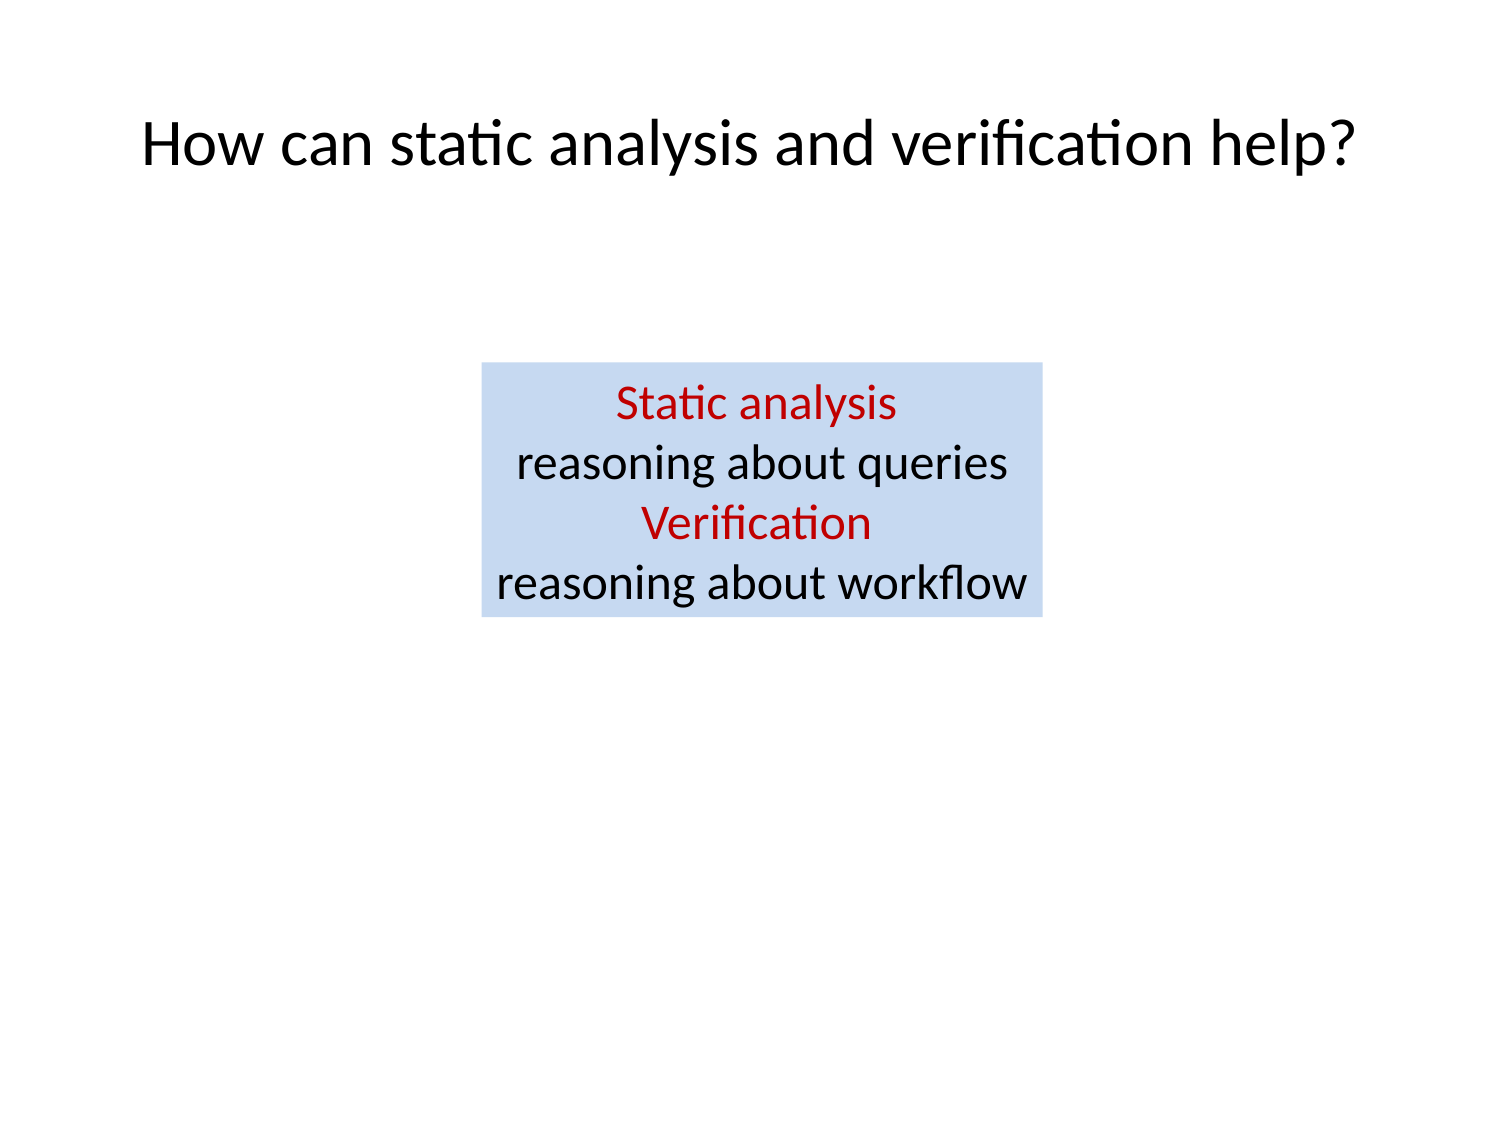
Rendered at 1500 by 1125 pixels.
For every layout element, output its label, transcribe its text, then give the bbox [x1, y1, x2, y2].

text_box Static analysis reasoning about queries Verification reasoning about workflow [481, 362, 1043, 618]
title How can static analysis and verification help? [75, 45, 1425, 233]
